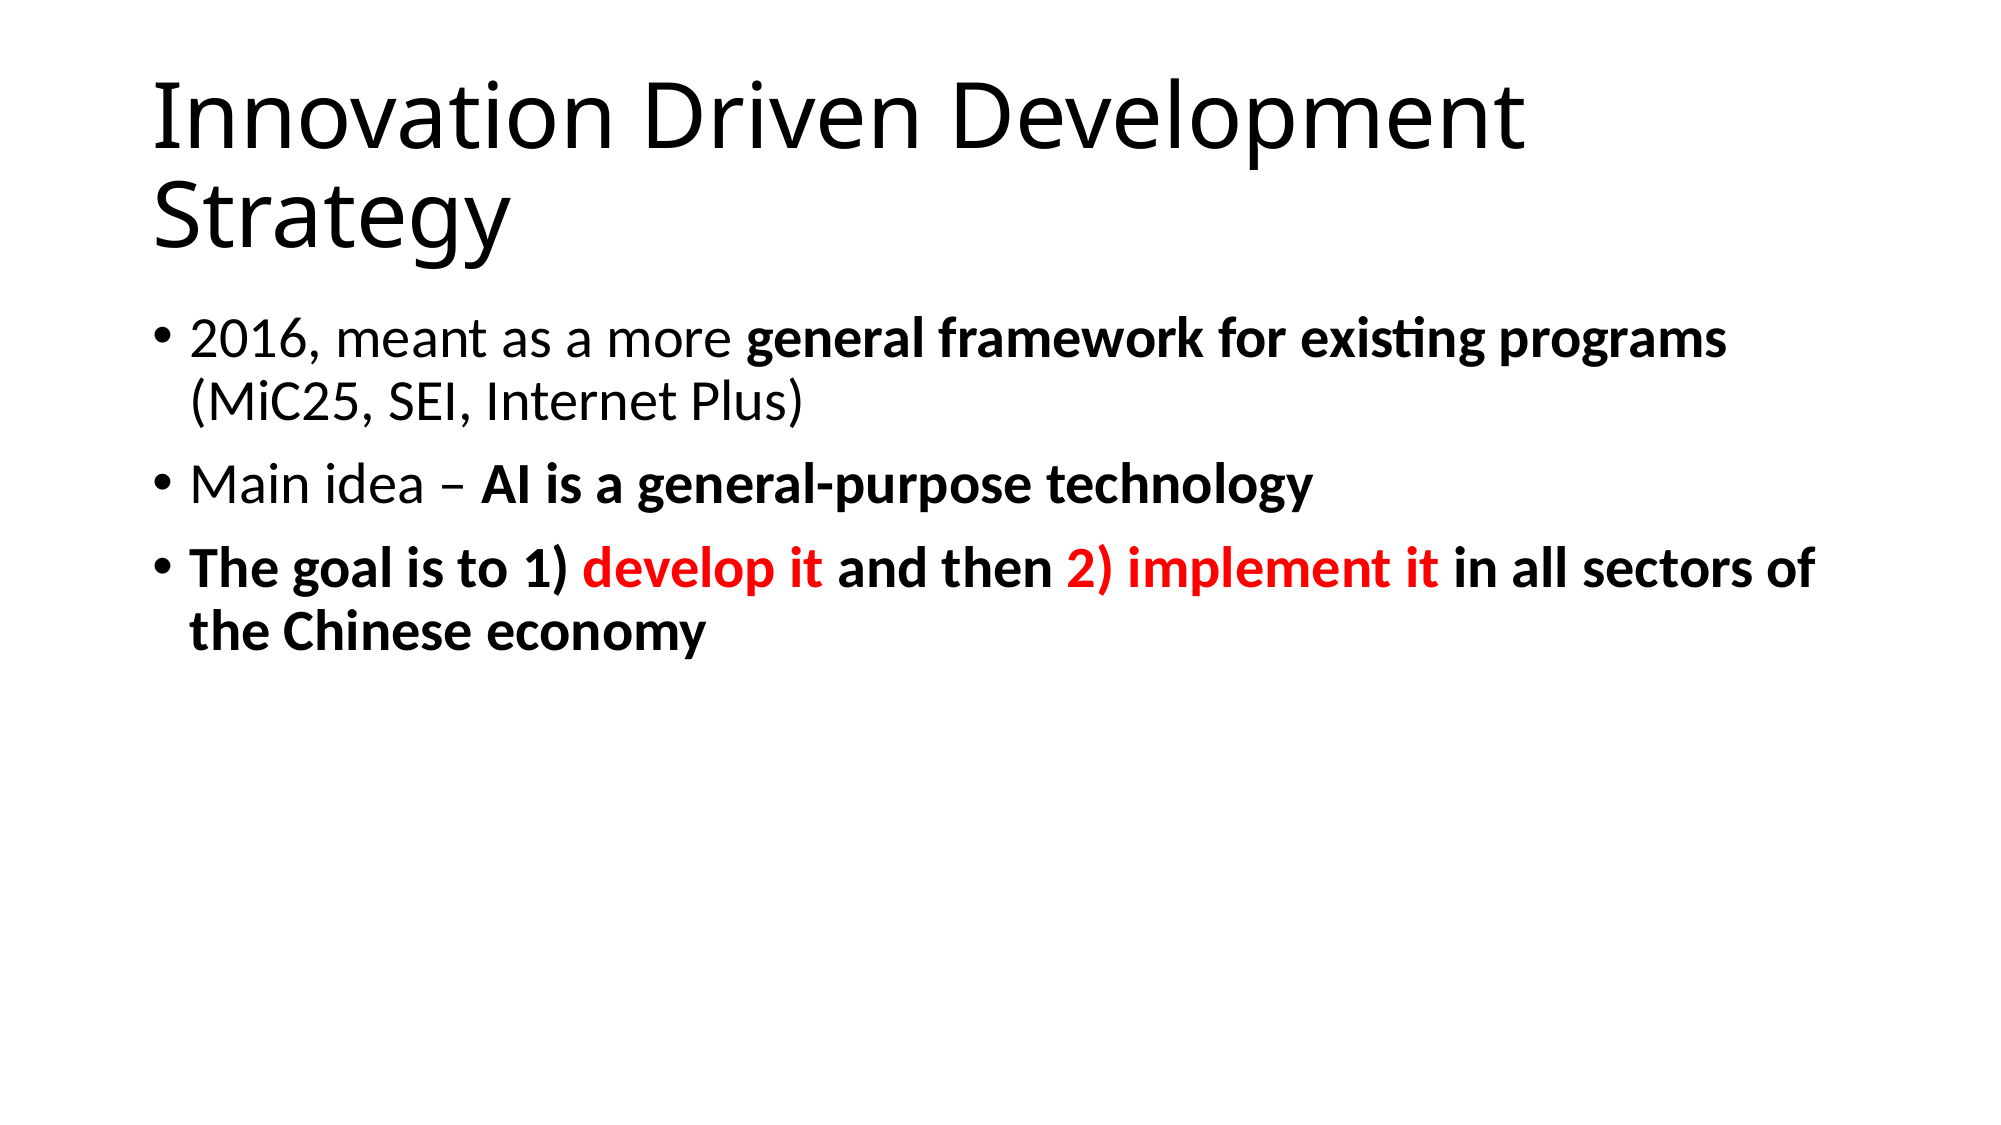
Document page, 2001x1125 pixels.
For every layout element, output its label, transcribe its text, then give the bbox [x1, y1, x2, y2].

list 2016, meant as a more general framework for existing programs (MiC25, SEI, Internet Plus) Main idea – AI is a general-purpose technology The goal is to 1) develop it and then 2) implement it in all sectors of the Chinese economy [137, 299, 1863, 1014]
title Innovation Driven Development Strategy [137, 59, 1863, 278]
